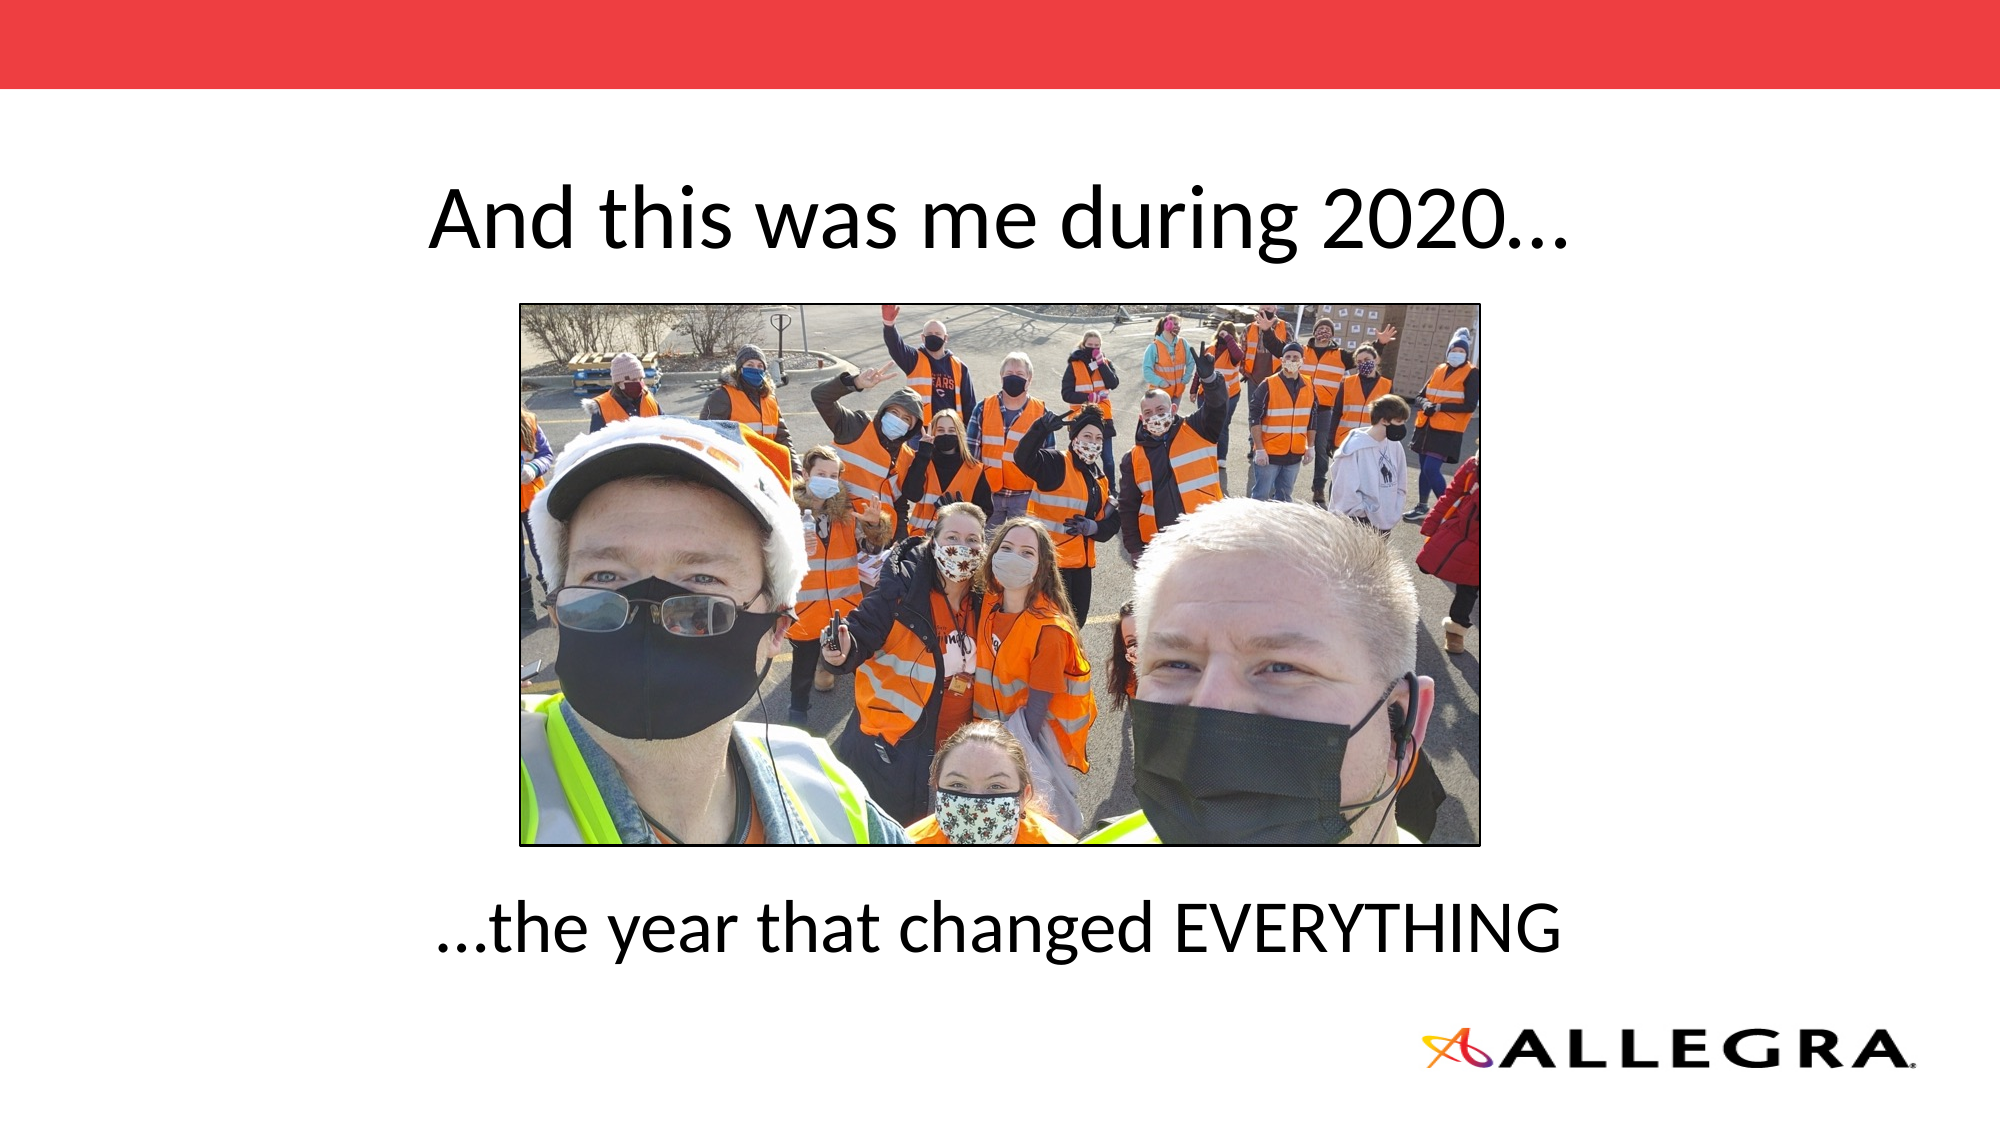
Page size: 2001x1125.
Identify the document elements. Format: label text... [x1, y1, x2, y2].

text_box …the year that changed EVERYTHING [355, 828, 1645, 1017]
title And this was me during 2020… [324, 117, 1675, 306]
picture [0, 0, 2000, 1125]
